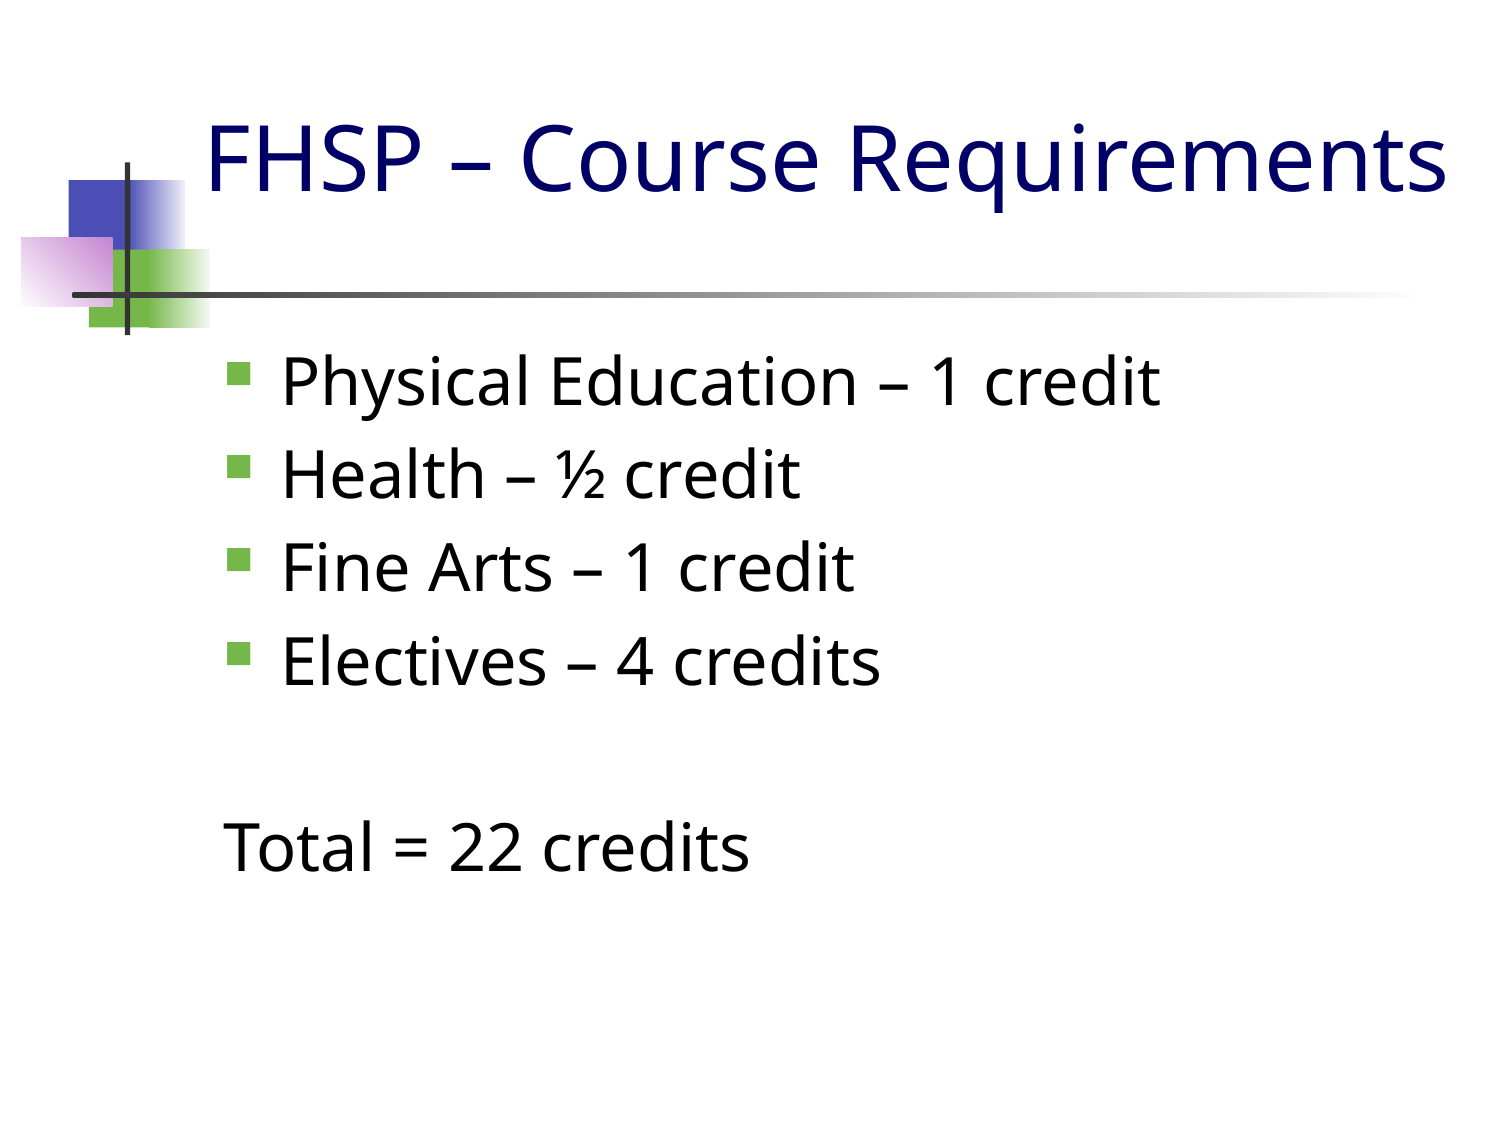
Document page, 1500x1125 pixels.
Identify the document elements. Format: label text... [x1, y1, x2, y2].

title FHSP – Course Requirements [188, 35, 1468, 275]
list Physical Education – 1 credit Health – ½ credit Fine Arts – 1 credit Electives – 4 credits Total = 22 credits [193, 331, 1469, 1006]
